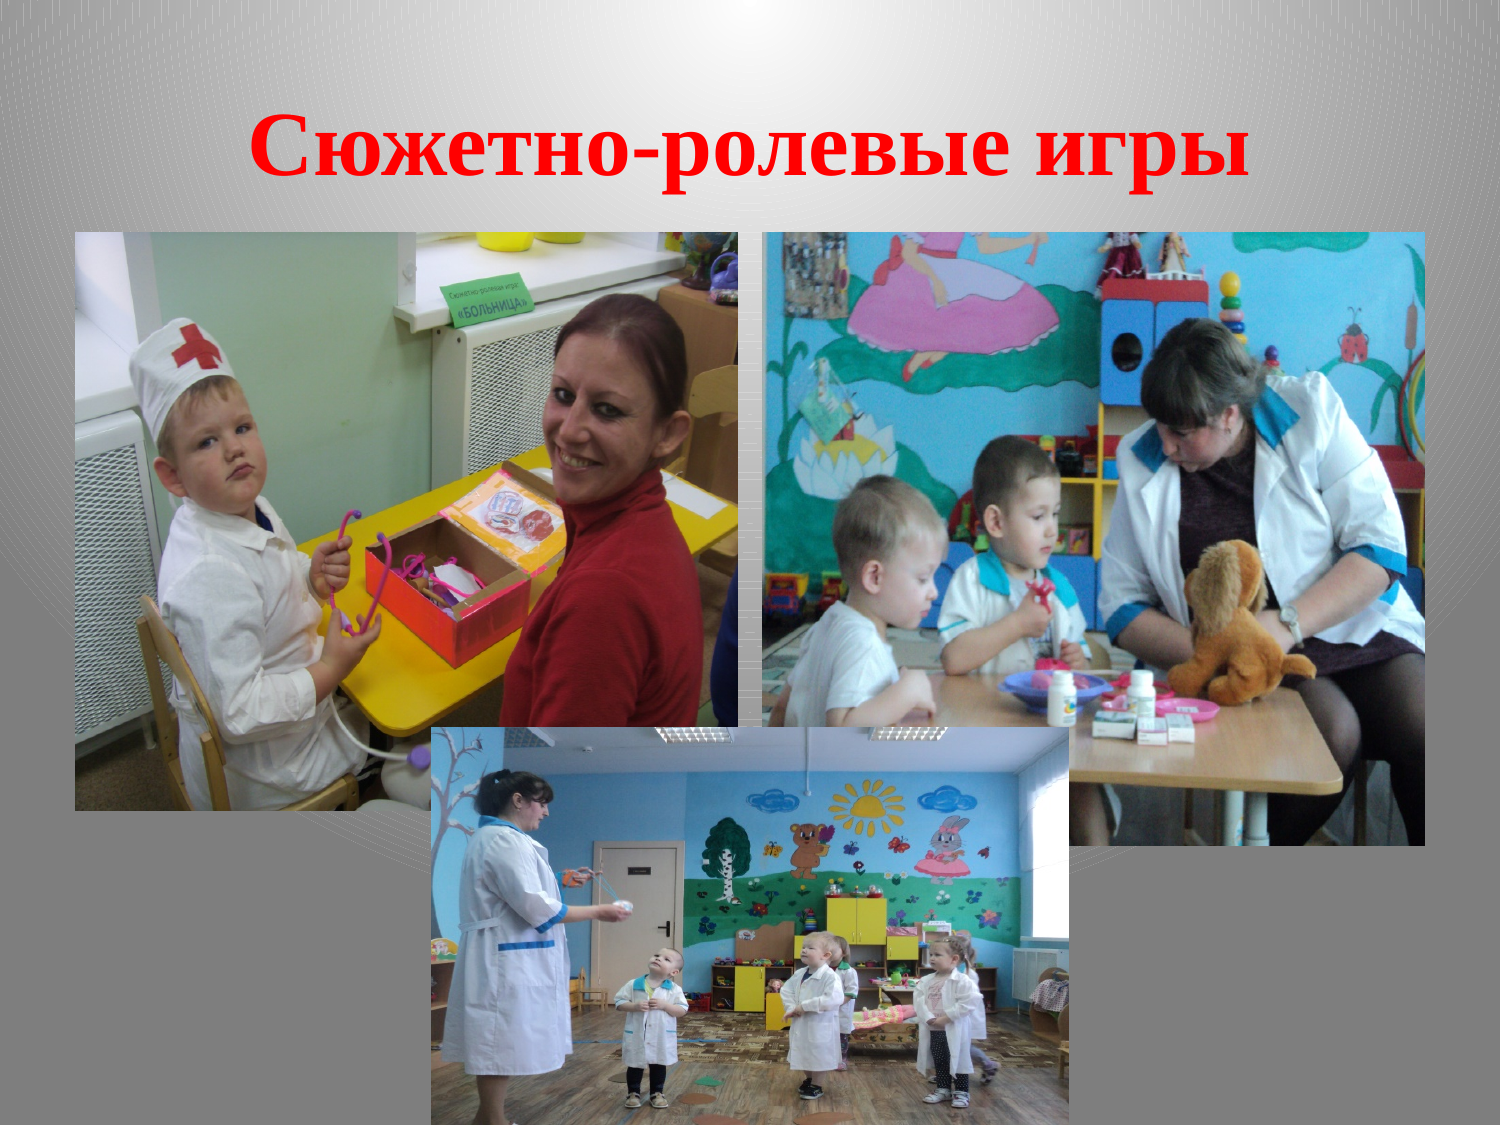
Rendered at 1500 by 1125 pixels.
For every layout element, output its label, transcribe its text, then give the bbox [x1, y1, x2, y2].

picture [430, 727, 1070, 1125]
title Сюжетно-ролевые игры [75, 45, 1425, 233]
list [74, 232, 738, 811]
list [762, 232, 1426, 847]
